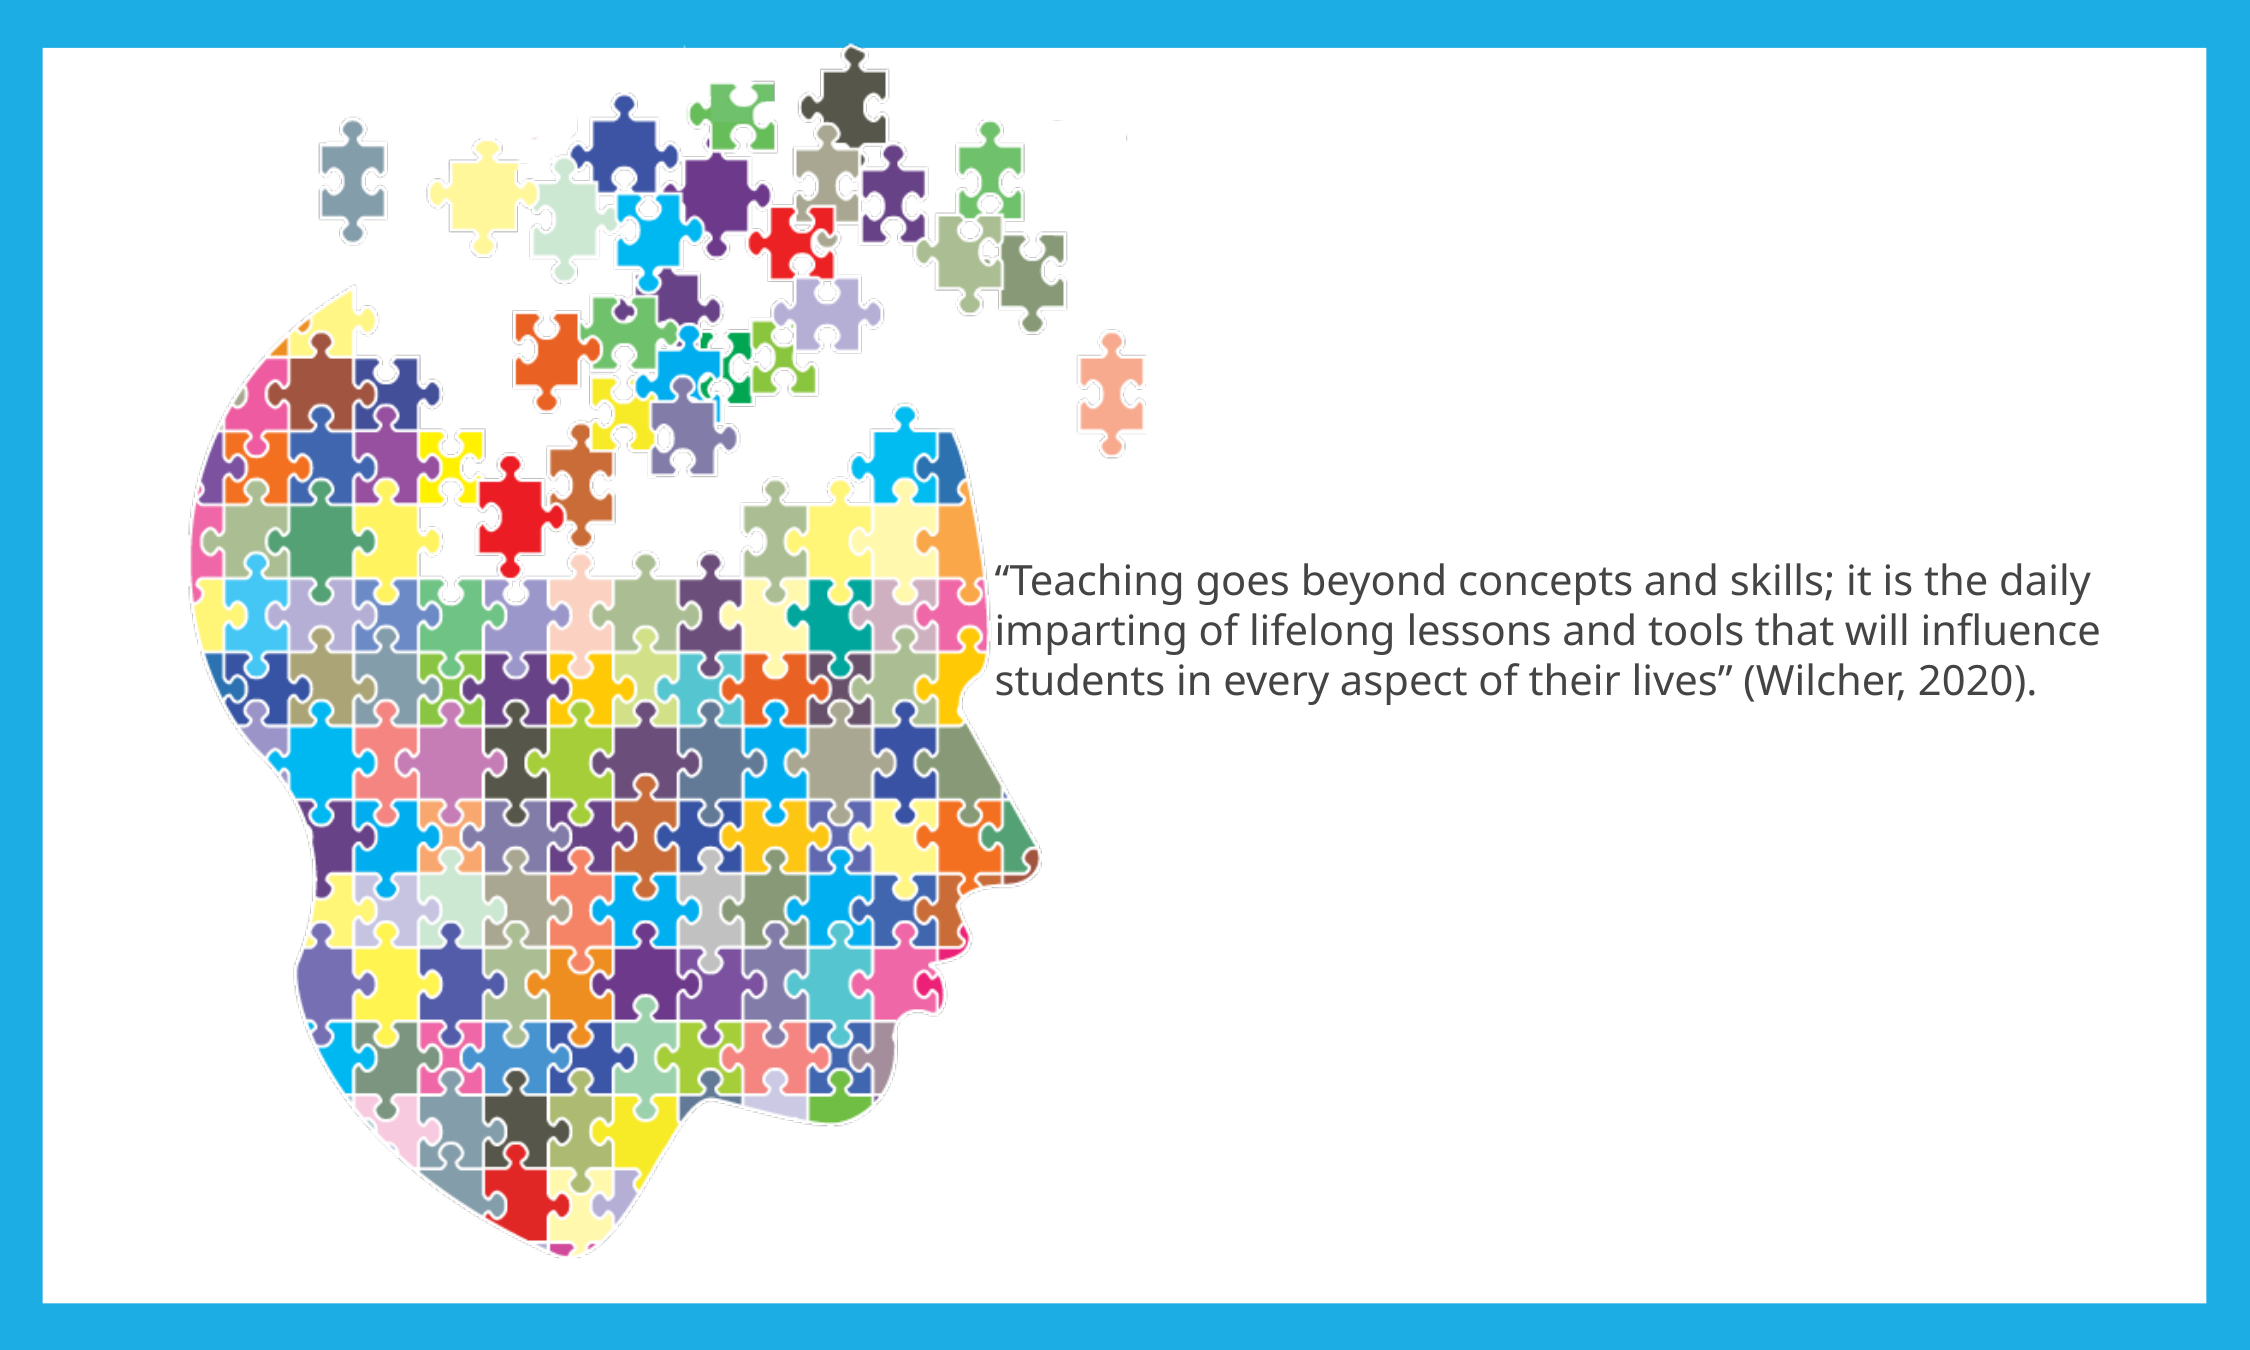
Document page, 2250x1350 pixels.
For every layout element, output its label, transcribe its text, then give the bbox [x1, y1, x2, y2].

picture [108, 37, 1341, 1270]
text_box “Teaching goes beyond concepts and skills; it is the daily imparting of lifelong lessons and tools that will influence students in every aspect of their lives” (Wilcher, 2020). [1344, 546, 2127, 802]
